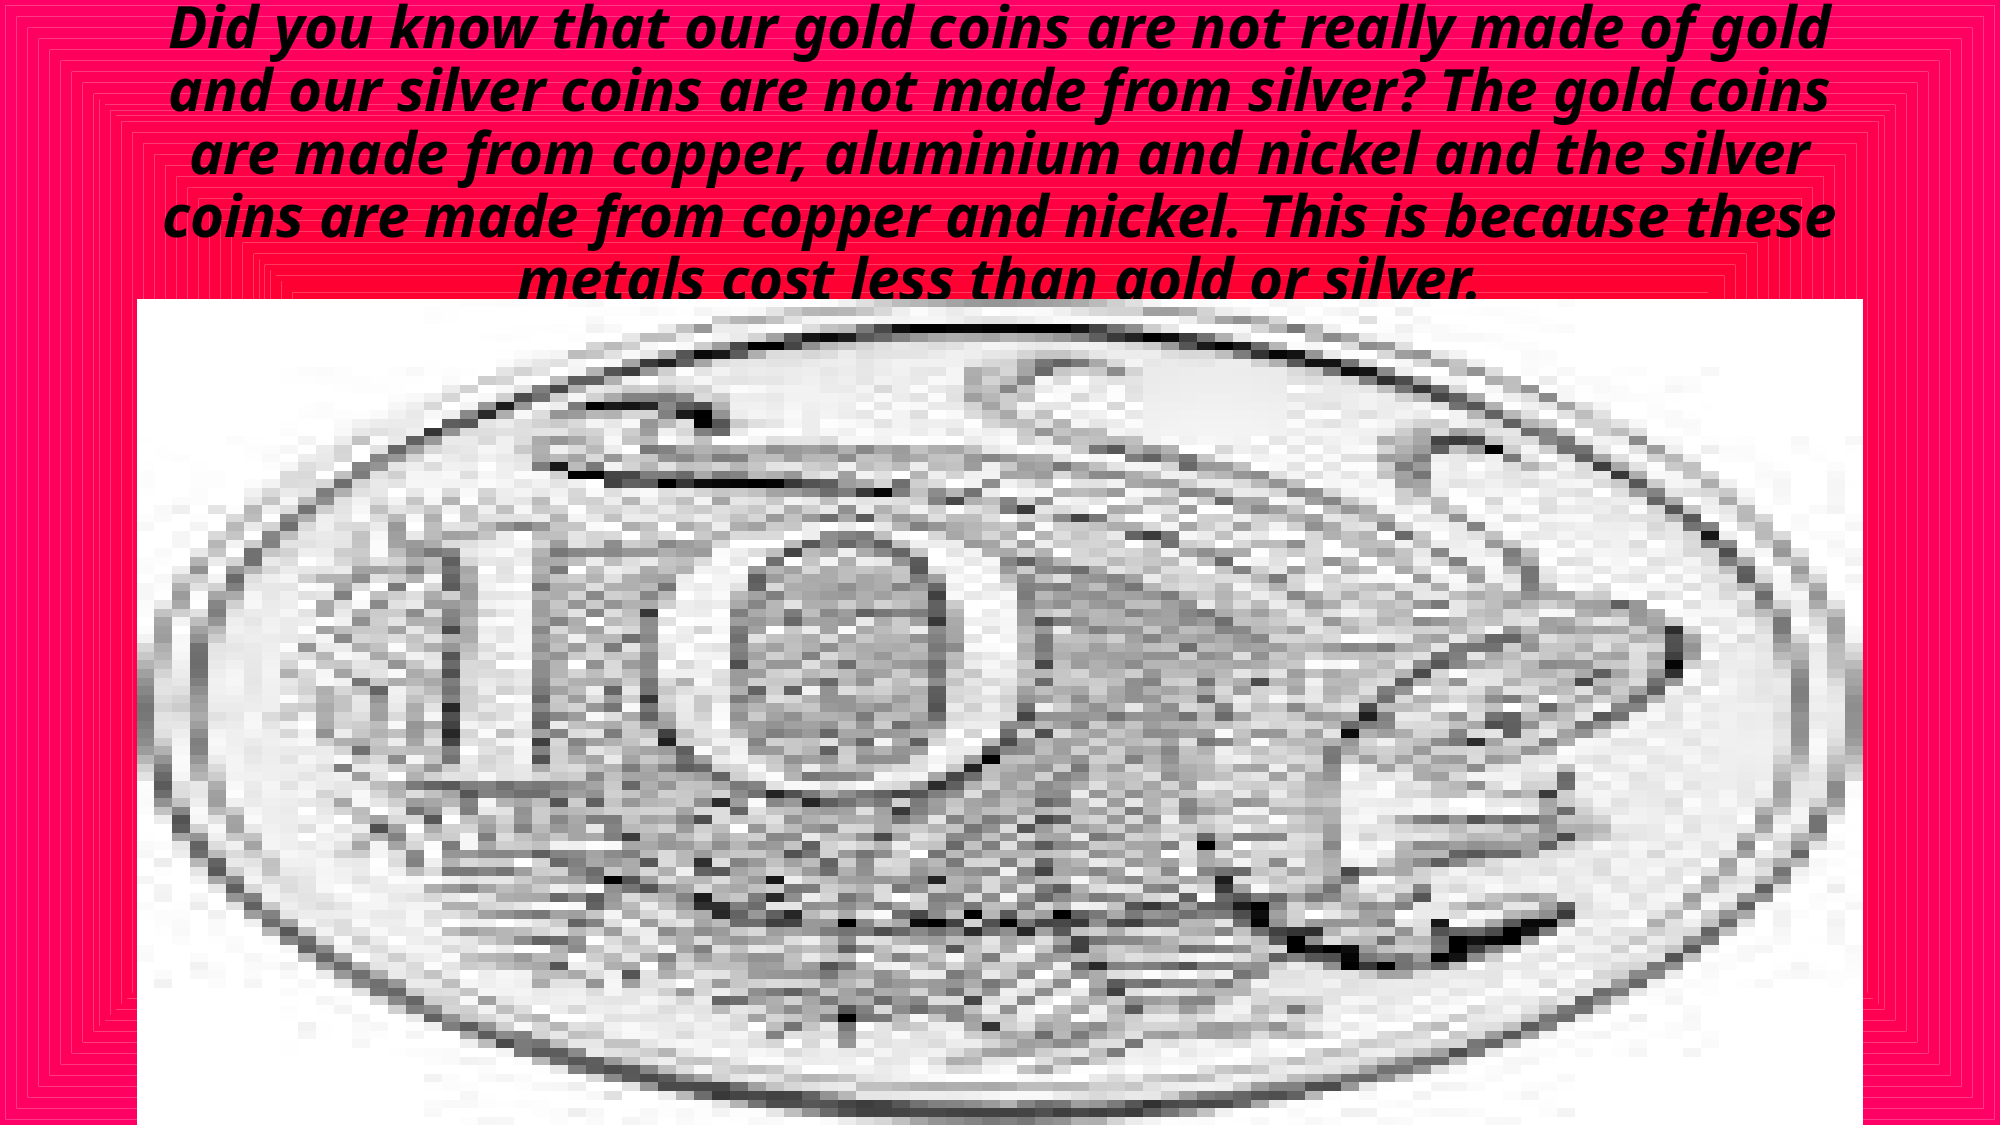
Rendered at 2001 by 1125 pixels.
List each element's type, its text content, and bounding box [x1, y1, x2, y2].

title Did you know that our gold coins are not really made of gold and our silver coins are not made from silver? The gold coins are made from copper, aluminium and nickel and the silver coins are made from copper and nickel. This is because these metals cost less than gold or silver. [137, 47, 1863, 265]
picture [137, 299, 1863, 1125]
